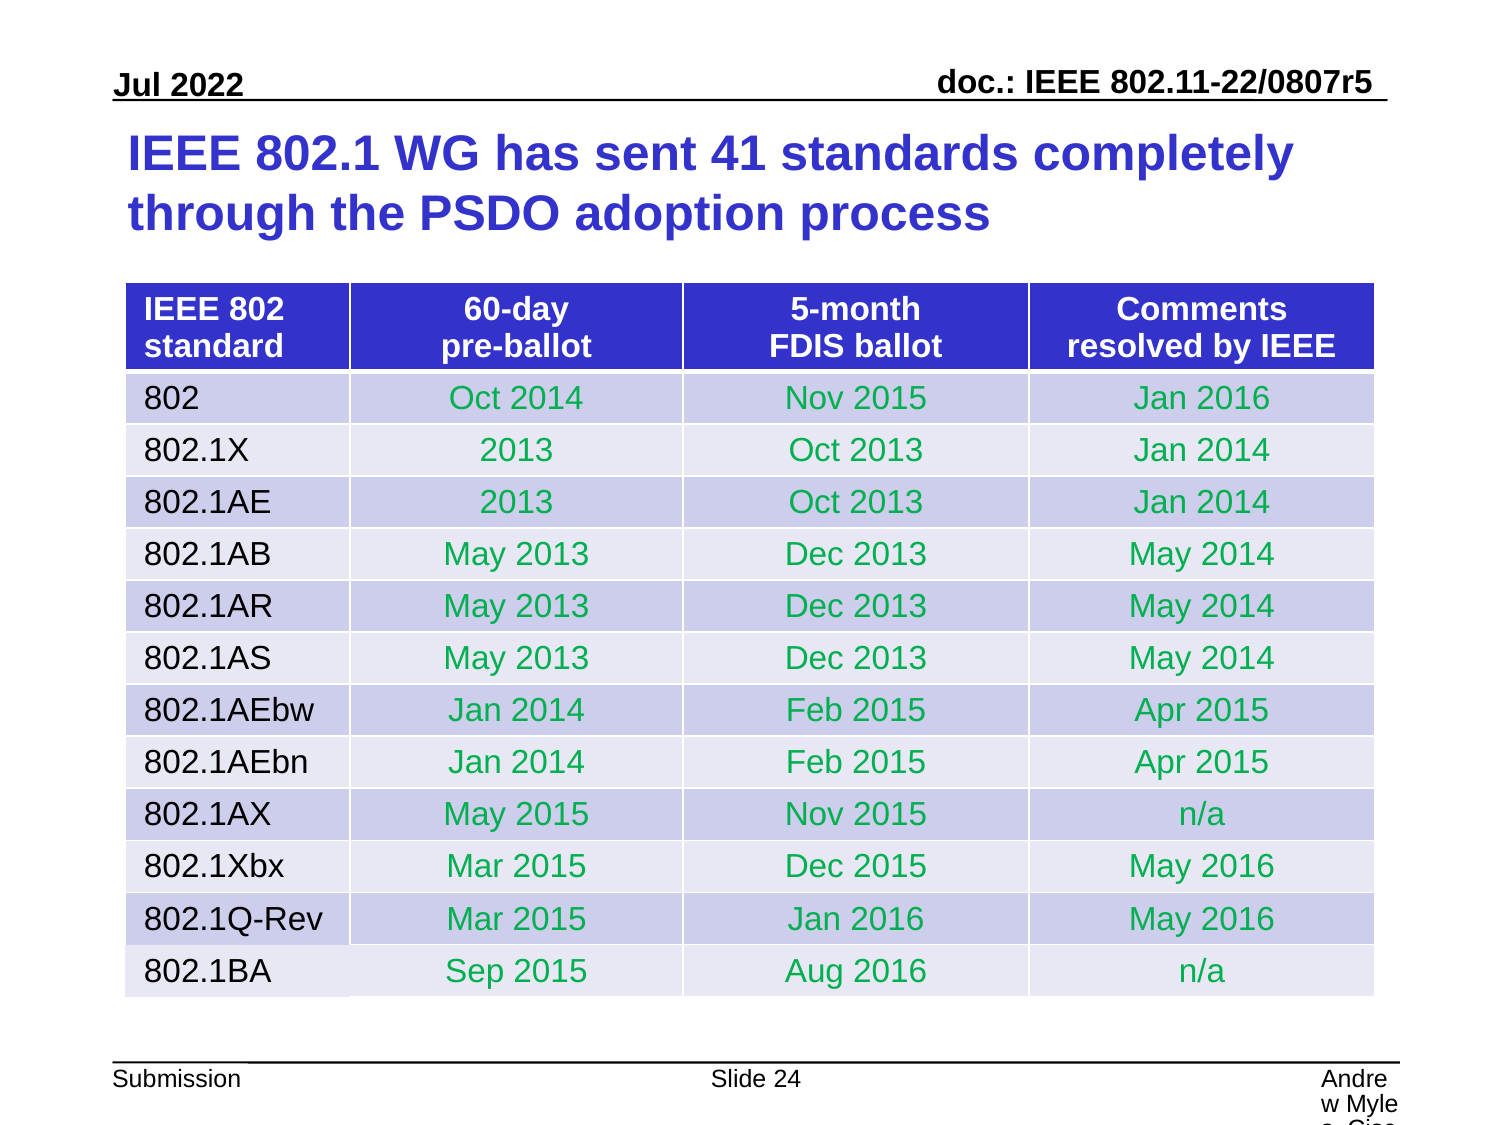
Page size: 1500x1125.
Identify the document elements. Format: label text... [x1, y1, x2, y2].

table_cell Aug 2016 [684, 945, 1028, 996]
table_cell Apr 2015 [1030, 737, 1374, 787]
table_cell 802.1AR [126, 581, 349, 631]
table_header Comments resolved by IEEE [1030, 283, 1374, 369]
table_cell 2013 [351, 477, 682, 527]
table_cell Feb 2015 [684, 685, 1028, 735]
table_cell Nov 2015 [684, 374, 1028, 423]
table_cell May 2013 [351, 581, 682, 631]
table_cell Dec 2013 [684, 581, 1028, 631]
table_cell Feb 2015 [684, 737, 1028, 787]
table_cell 802.1BA [125, 945, 350, 997]
table_cell Jan 2014 [351, 737, 682, 787]
table_cell May 2016 [1030, 841, 1374, 892]
table_cell Nov 2015 [684, 789, 1028, 840]
table_cell Dec 2015 [684, 841, 1028, 892]
table_cell Dec 2013 [684, 633, 1028, 683]
table_cell May 2013 [351, 529, 682, 579]
table_cell Jan 2014 [1030, 425, 1374, 475]
table_cell Mar 2015 [351, 893, 682, 944]
table_cell 802.1AEbn [126, 737, 349, 787]
table_cell 802.1AX [126, 789, 349, 840]
table_cell n/a [1030, 945, 1374, 996]
table_cell Jan 2014 [351, 685, 682, 735]
table_cell Oct 2013 [684, 425, 1028, 475]
table_cell 802 [126, 374, 349, 423]
table_cell Apr 2015 [1030, 685, 1374, 735]
table_cell 802.1AE [126, 477, 349, 527]
table_cell Dec 2013 [684, 529, 1028, 579]
table_cell Jan 2014 [1030, 477, 1374, 527]
table_header 60-day pre-ballot [351, 283, 682, 369]
table_cell Jan 2016 [684, 893, 1028, 944]
table_cell 802.1Q-Rev [126, 893, 349, 945]
table_cell May 2014 [1030, 529, 1374, 579]
table_cell May 2015 [351, 789, 682, 840]
table_cell Oct 2013 [684, 477, 1028, 527]
table_cell 802.1AEbw [126, 685, 349, 735]
table_cell 802.1X [126, 425, 349, 475]
table_cell May 2013 [351, 633, 682, 683]
slide_number Slide 24 [709, 1061, 803, 1093]
table_header IEEE 802 standard [126, 283, 349, 369]
table_cell Oct 2014 [351, 374, 682, 423]
table_cell 802.1Xbx [126, 841, 349, 892]
table_cell Sep 2015 [350, 945, 682, 996]
table_cell May 2014 [1030, 633, 1374, 683]
table_cell 802.1AB [126, 529, 349, 579]
table_cell 2013 [351, 425, 682, 475]
table_cell n/a [1030, 789, 1374, 840]
table_cell May 2014 [1030, 581, 1374, 631]
footer Andrew Myles, Cisco [1320, 1061, 1402, 1093]
table_cell Mar 2015 [351, 841, 682, 892]
table_cell Jan 2016 [1030, 374, 1374, 423]
title IEEE 802.1 WG has sent 41 standards completely through the PSDO adoption process [112, 112, 1388, 288]
table_cell May 2016 [1030, 893, 1374, 944]
table_cell 802.1AS [126, 633, 349, 683]
table_header 5-month FDIS ballot [684, 283, 1028, 369]
